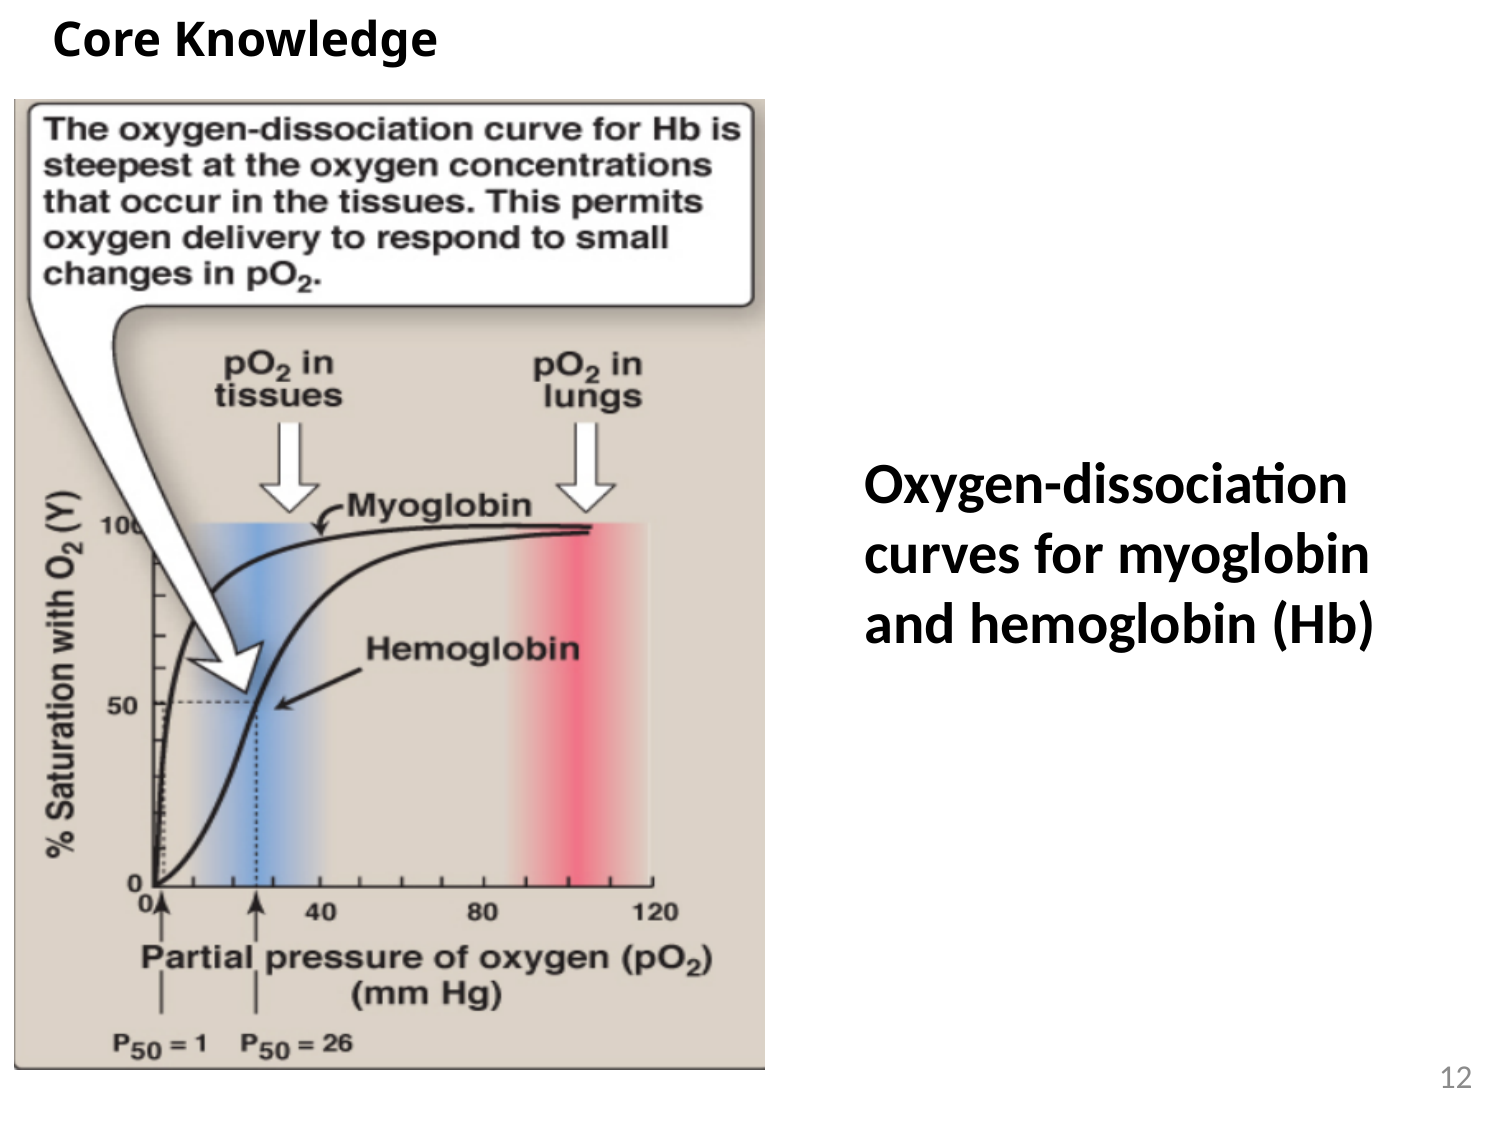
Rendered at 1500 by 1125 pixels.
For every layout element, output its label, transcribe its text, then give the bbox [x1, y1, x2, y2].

text_box Core Knowledge [3, 3, 488, 79]
text_box Oxygen-dissociation curves for myoglobin and hemoglobin (Hb) [849, 437, 1463, 663]
slide_number 12 [1396, 1025, 1488, 1125]
picture [14, 99, 765, 1070]
